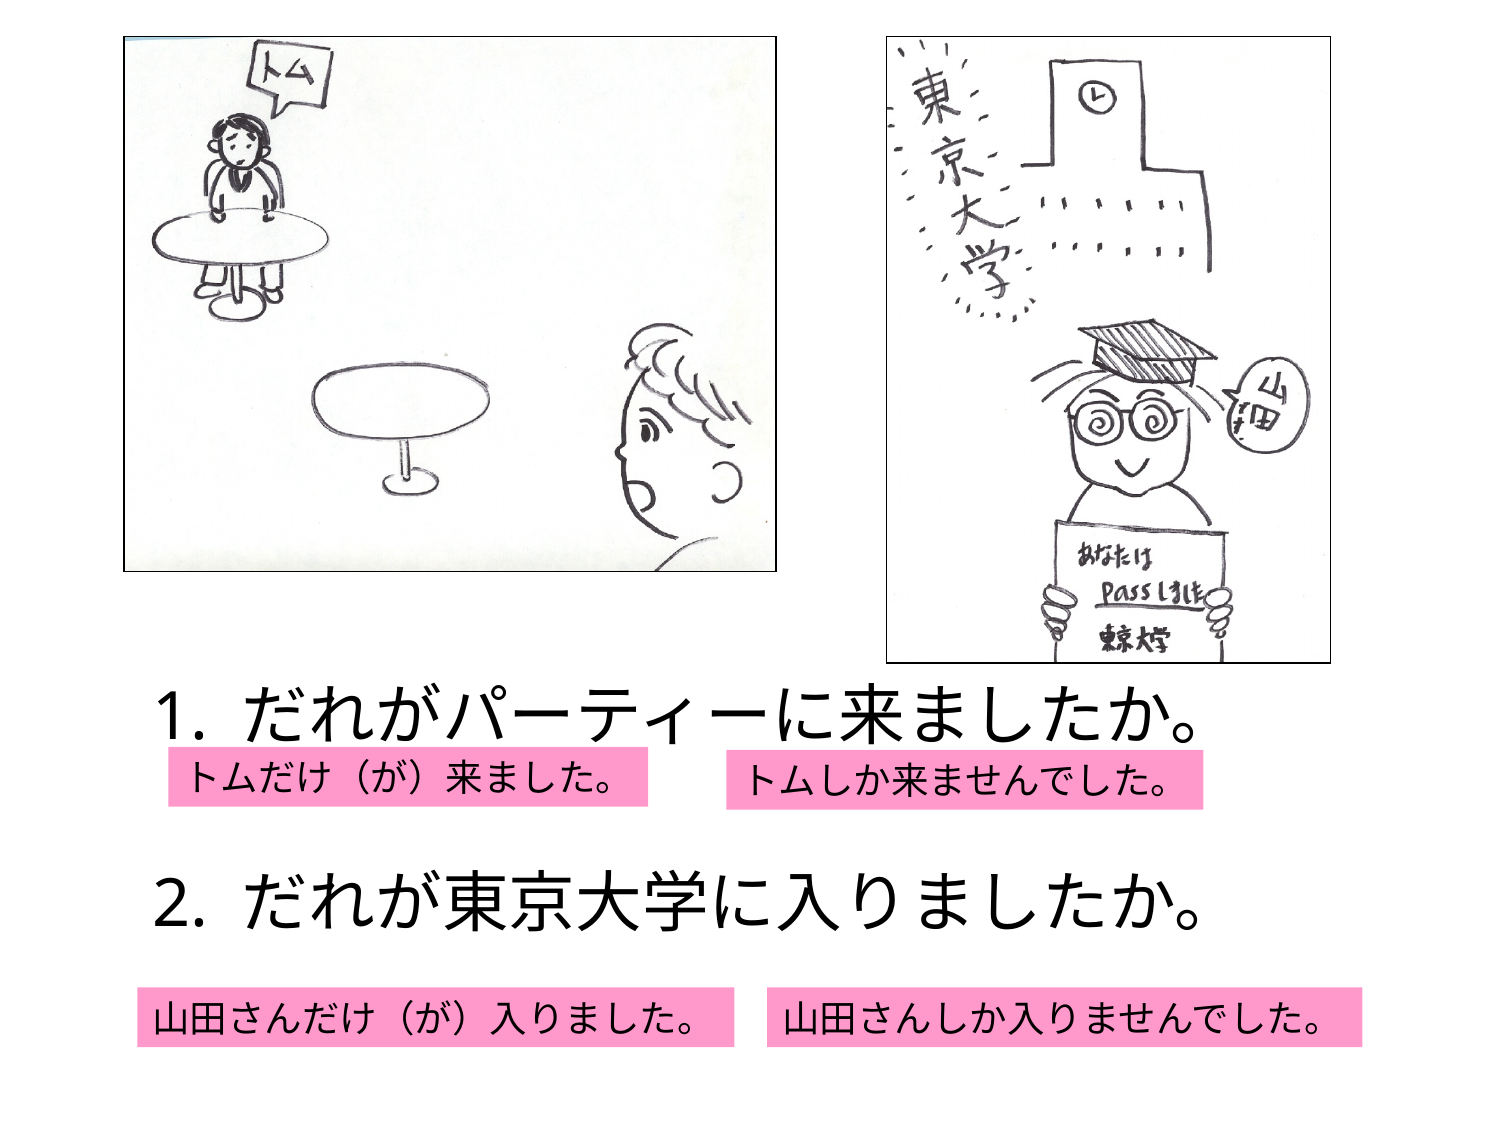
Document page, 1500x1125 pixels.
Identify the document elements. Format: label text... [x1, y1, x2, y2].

list 1. だれがパーティーに来ましたか。 2. だれが東京大学に入りましたか。 [137, 665, 1363, 1053]
picture [124, 37, 776, 571]
text_box 山田さんだけ（が）入りました。 [137, 987, 735, 1048]
text_box トムしか来ませんでした。 [726, 749, 1204, 810]
text_box 山田さんしか入りませんでした。 [767, 987, 1363, 1048]
text_box トムだけ（が）来ました。 [168, 746, 649, 807]
picture [887, 37, 1330, 663]
